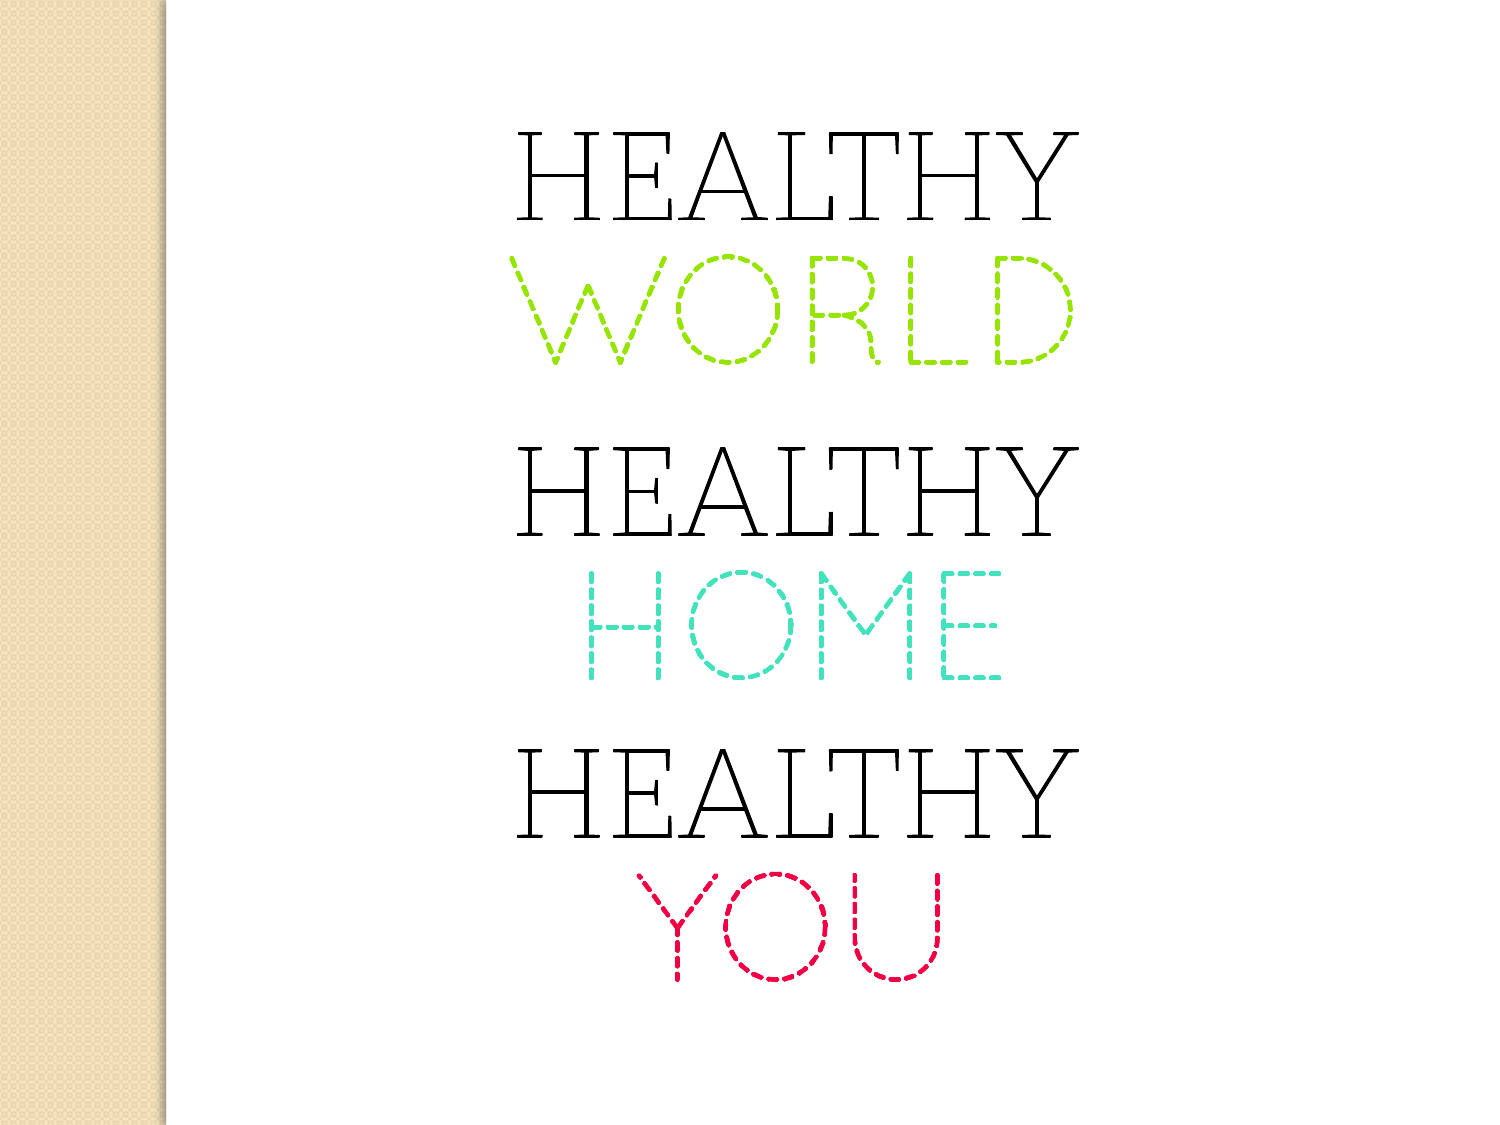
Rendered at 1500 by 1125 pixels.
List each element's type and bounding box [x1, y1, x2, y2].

picture [312, 0, 1298, 1125]
